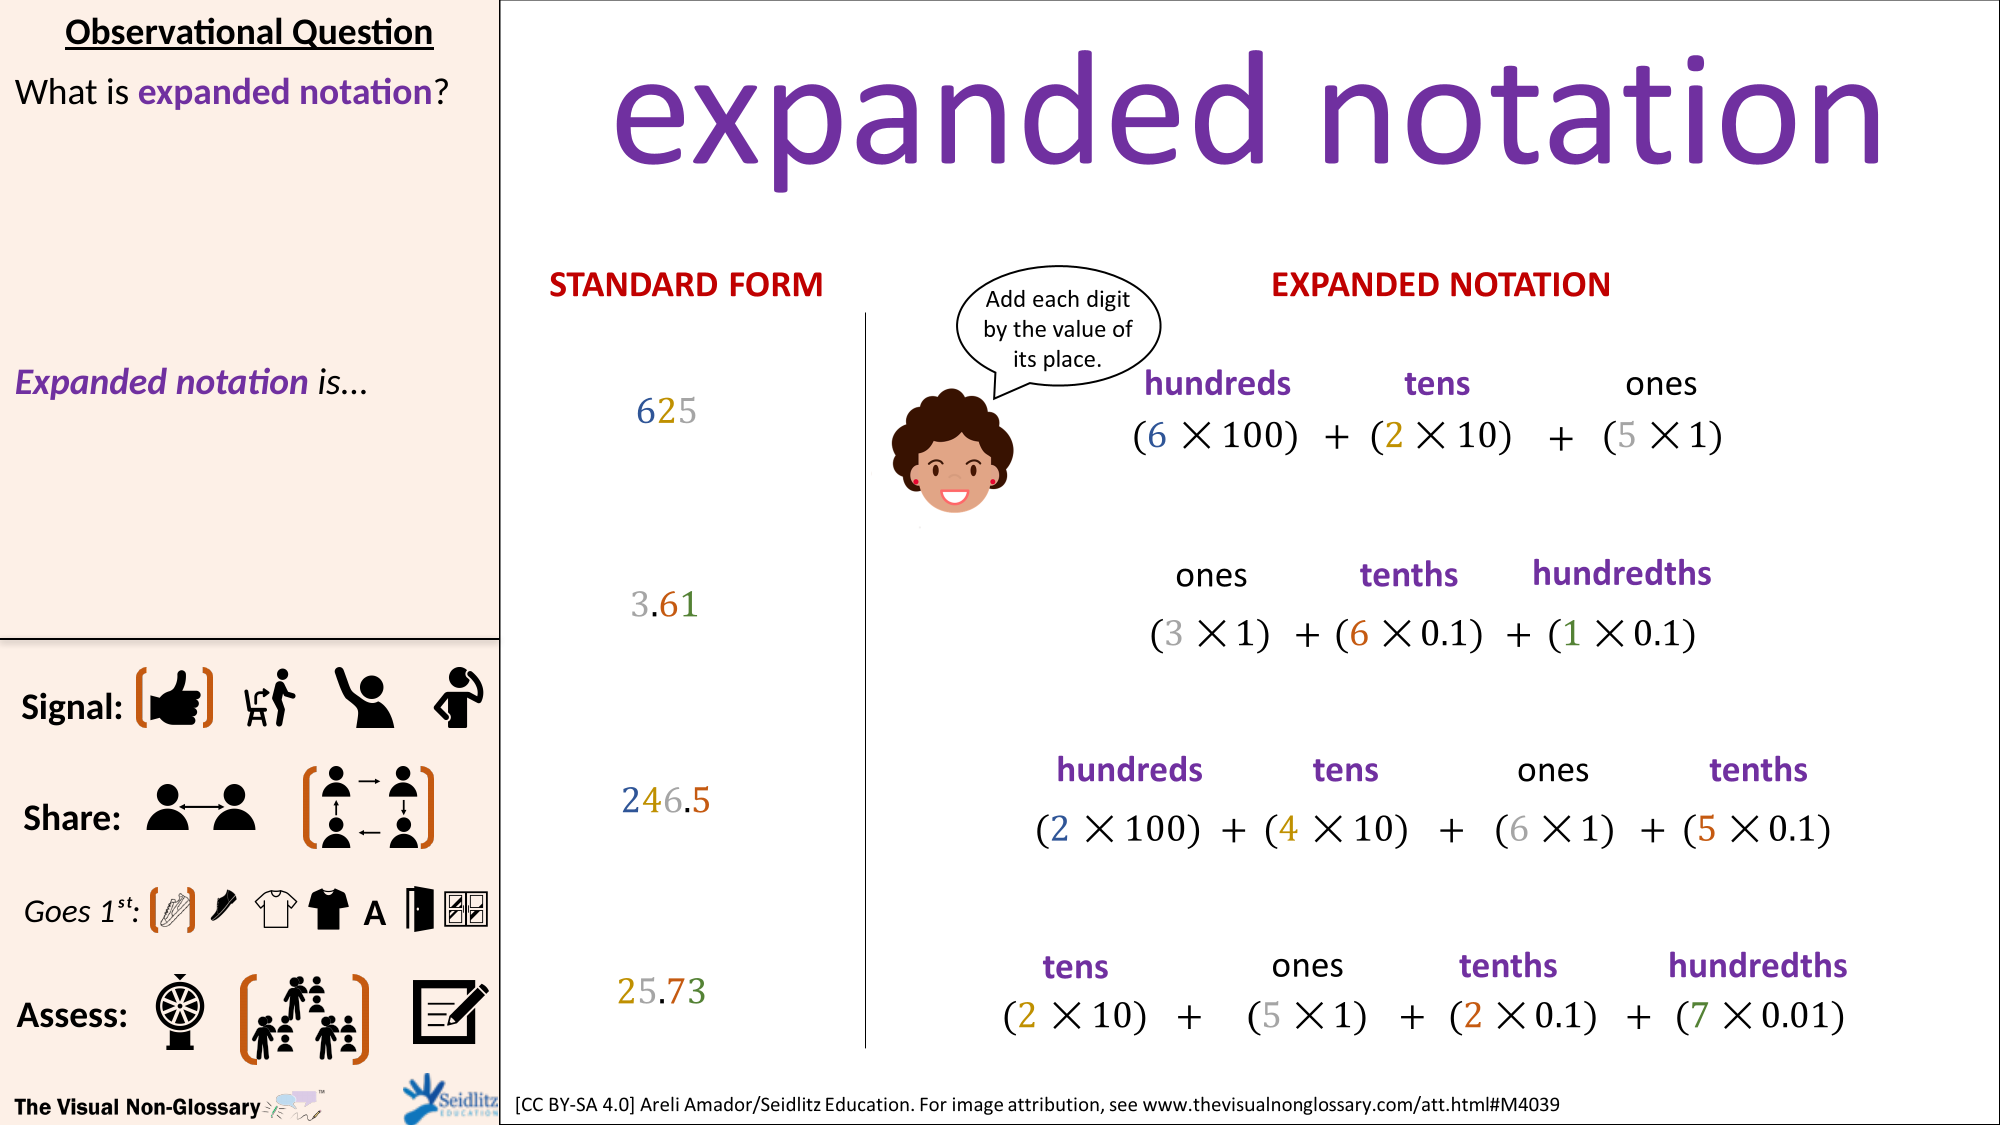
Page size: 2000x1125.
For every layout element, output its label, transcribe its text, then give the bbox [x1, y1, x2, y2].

picture [253, 886, 299, 932]
picture [202, 886, 241, 925]
picture [239, 974, 370, 1066]
text_box Assess: [1, 982, 137, 1043]
picture [0, 1084, 328, 1125]
picture [397, 886, 490, 932]
text_box Signal: [6, 674, 136, 735]
picture [136, 667, 214, 728]
picture [302, 766, 434, 850]
picture [499, 0, 2000, 1125]
picture [403, 1073, 498, 1125]
text_box Observational Question [50, 0, 449, 59]
picture [142, 974, 218, 1051]
picture [149, 886, 196, 934]
picture [334, 667, 395, 728]
text_box What is expanded notation? [0, 59, 494, 120]
text_box A [348, 880, 402, 941]
picture [305, 886, 352, 932]
picture [413, 974, 490, 1051]
text_box Expanded notation is... [0, 349, 494, 410]
picture [239, 667, 301, 728]
picture [145, 784, 257, 830]
text_box Share: [8, 785, 137, 846]
text_box Goes 1ˢᵗ: [9, 881, 156, 937]
picture [428, 667, 490, 728]
